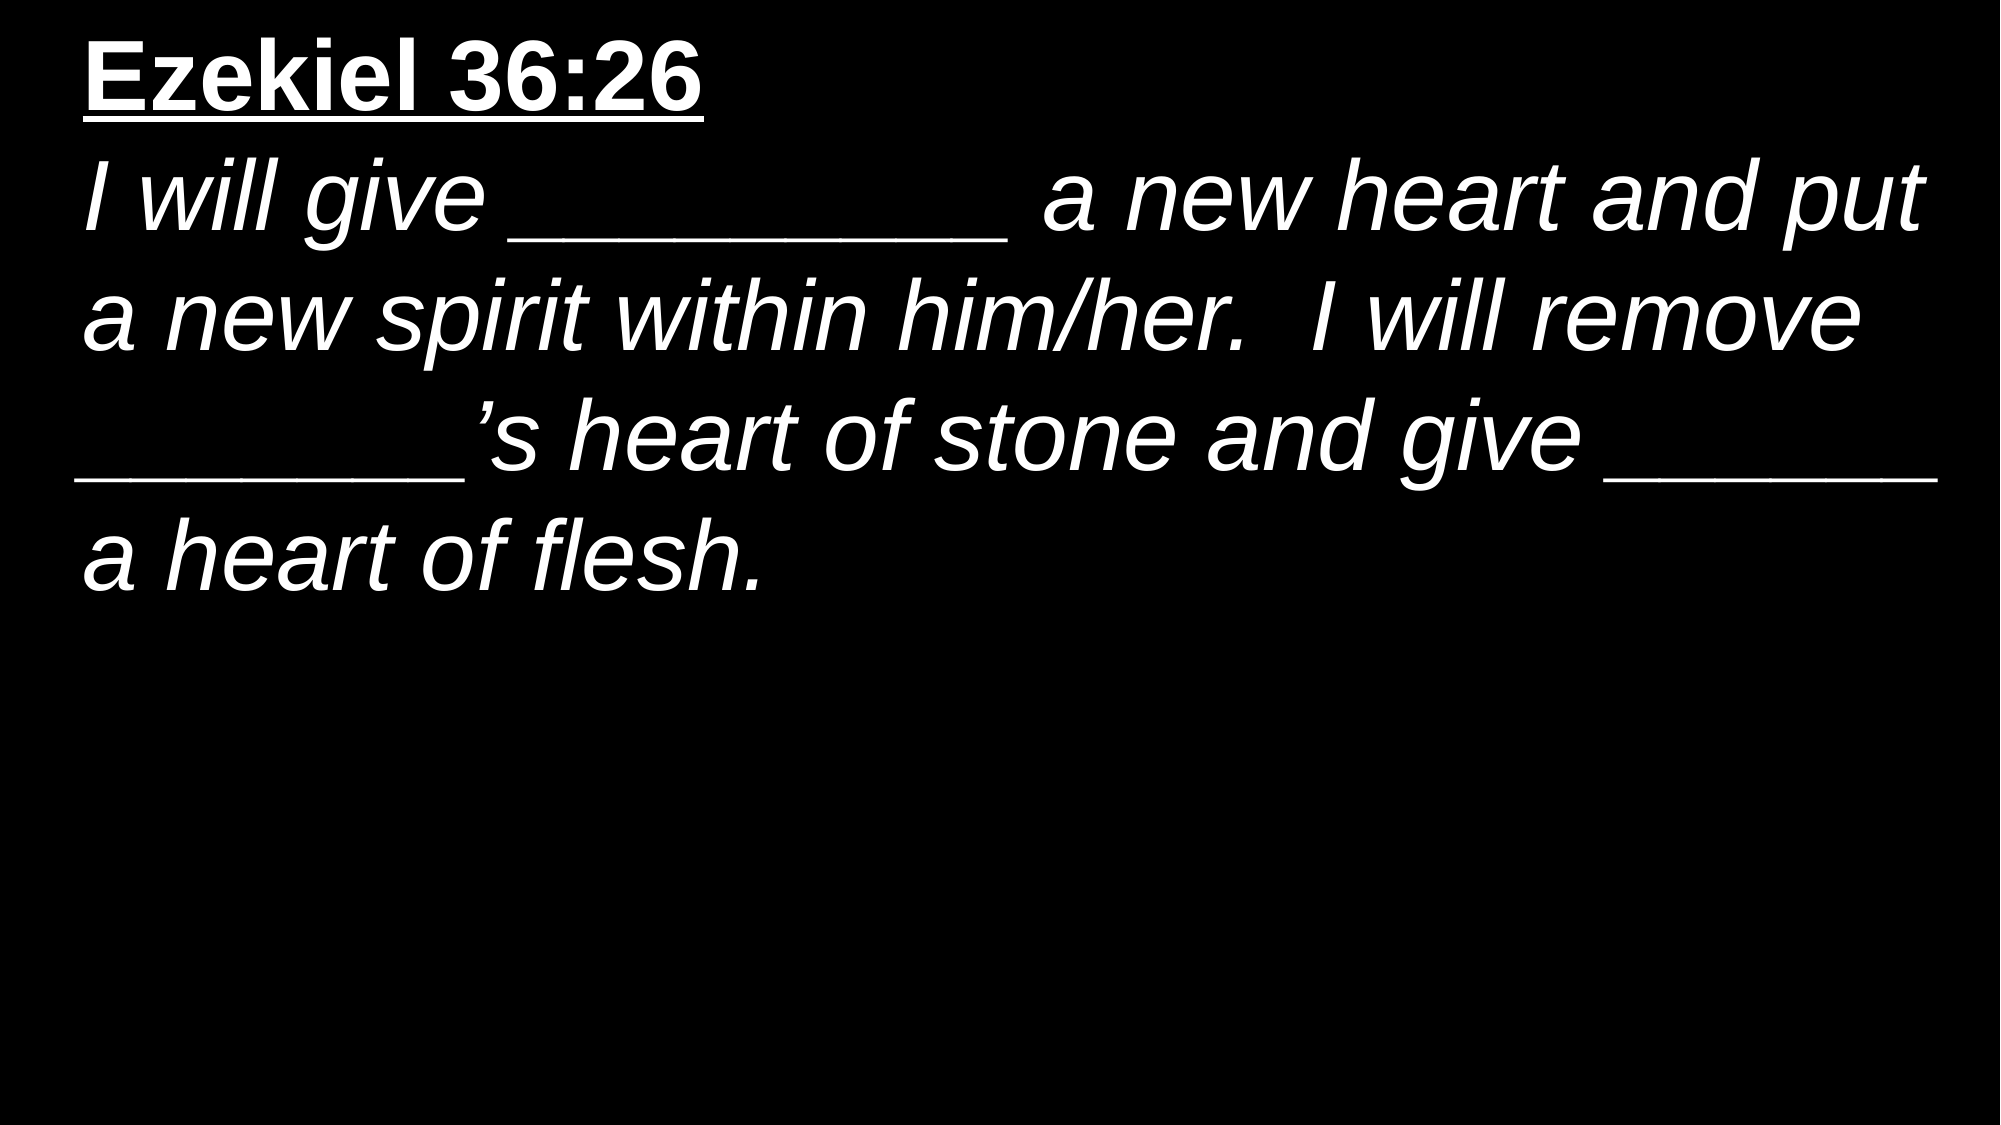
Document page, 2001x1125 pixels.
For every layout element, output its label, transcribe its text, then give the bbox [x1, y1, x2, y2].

text_box Ezekiel 36:26 I will give _________ a new heart and put a new spirit within him/her. I will remove _______’s heart of stone and give ______ a heart of flesh. [67, 3, 2000, 618]
